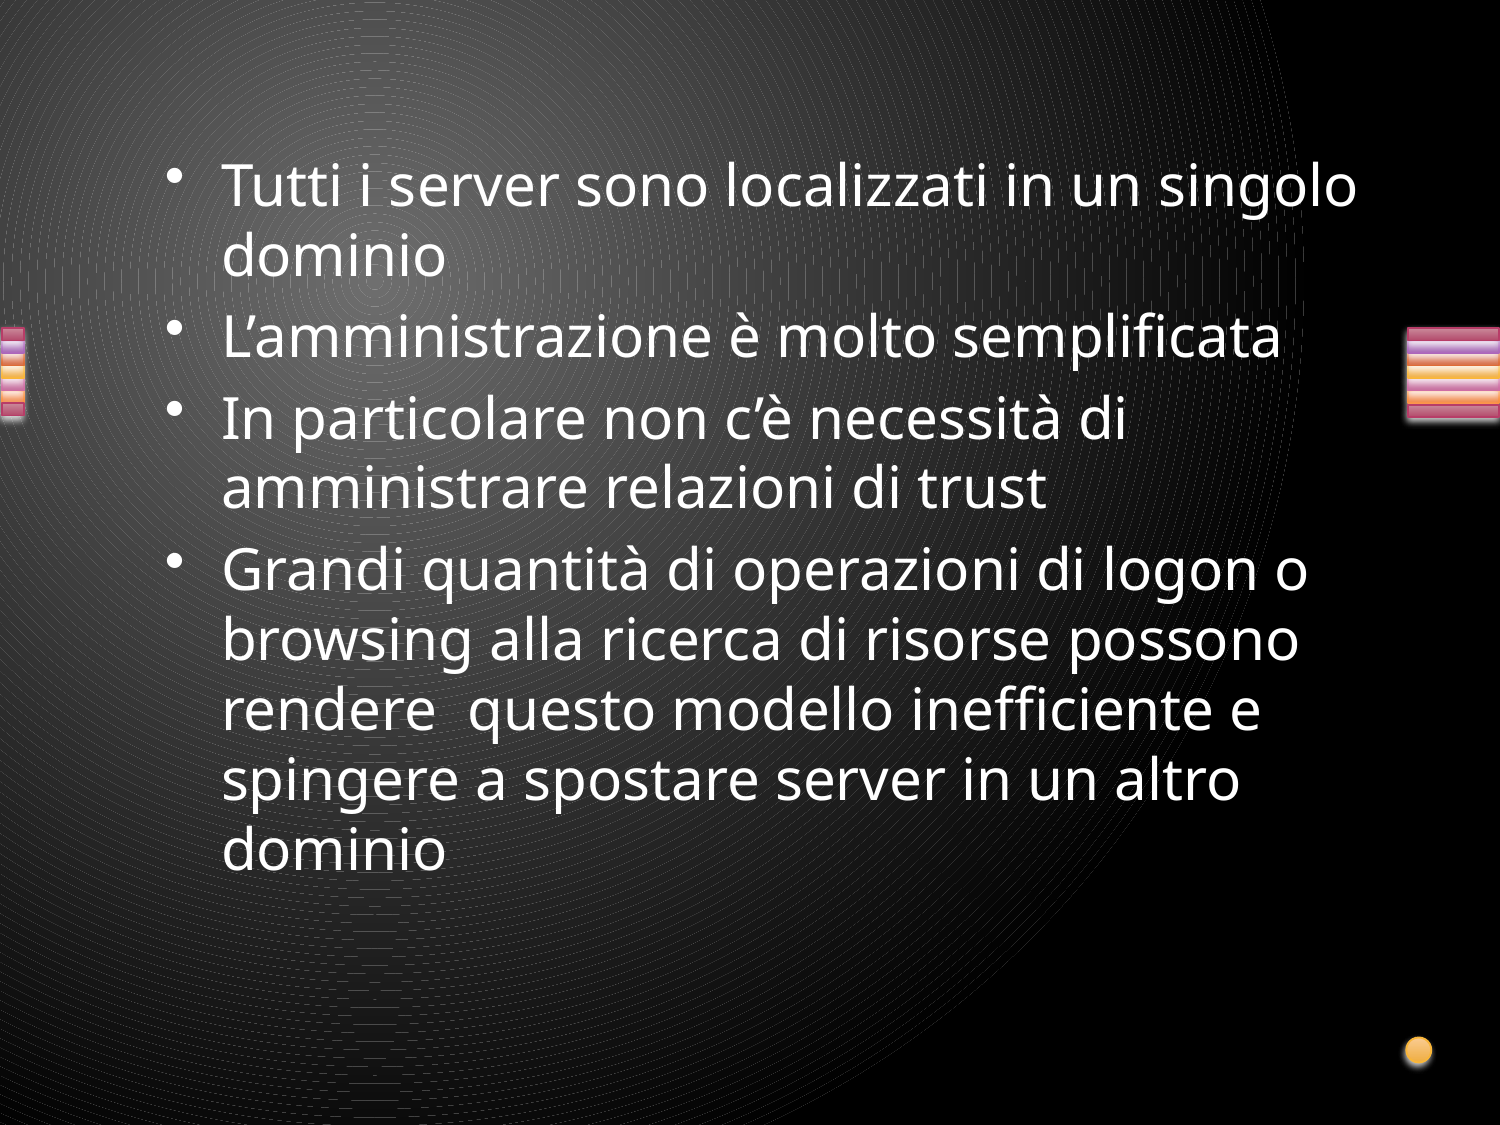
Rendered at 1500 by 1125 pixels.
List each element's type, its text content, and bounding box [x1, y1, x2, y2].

list Tutti i server sono localizzati in un singolo dominio L’amministrazione è molto semplificata In particolare non c’è necessità di amministrare relazioni di trust Grandi quantità di operazioni di logon o browsing alla ricerca di risorse possono rendere questo modello inefficiente e spingere a spostare server in un altro dominio [150, 140, 1375, 1005]
